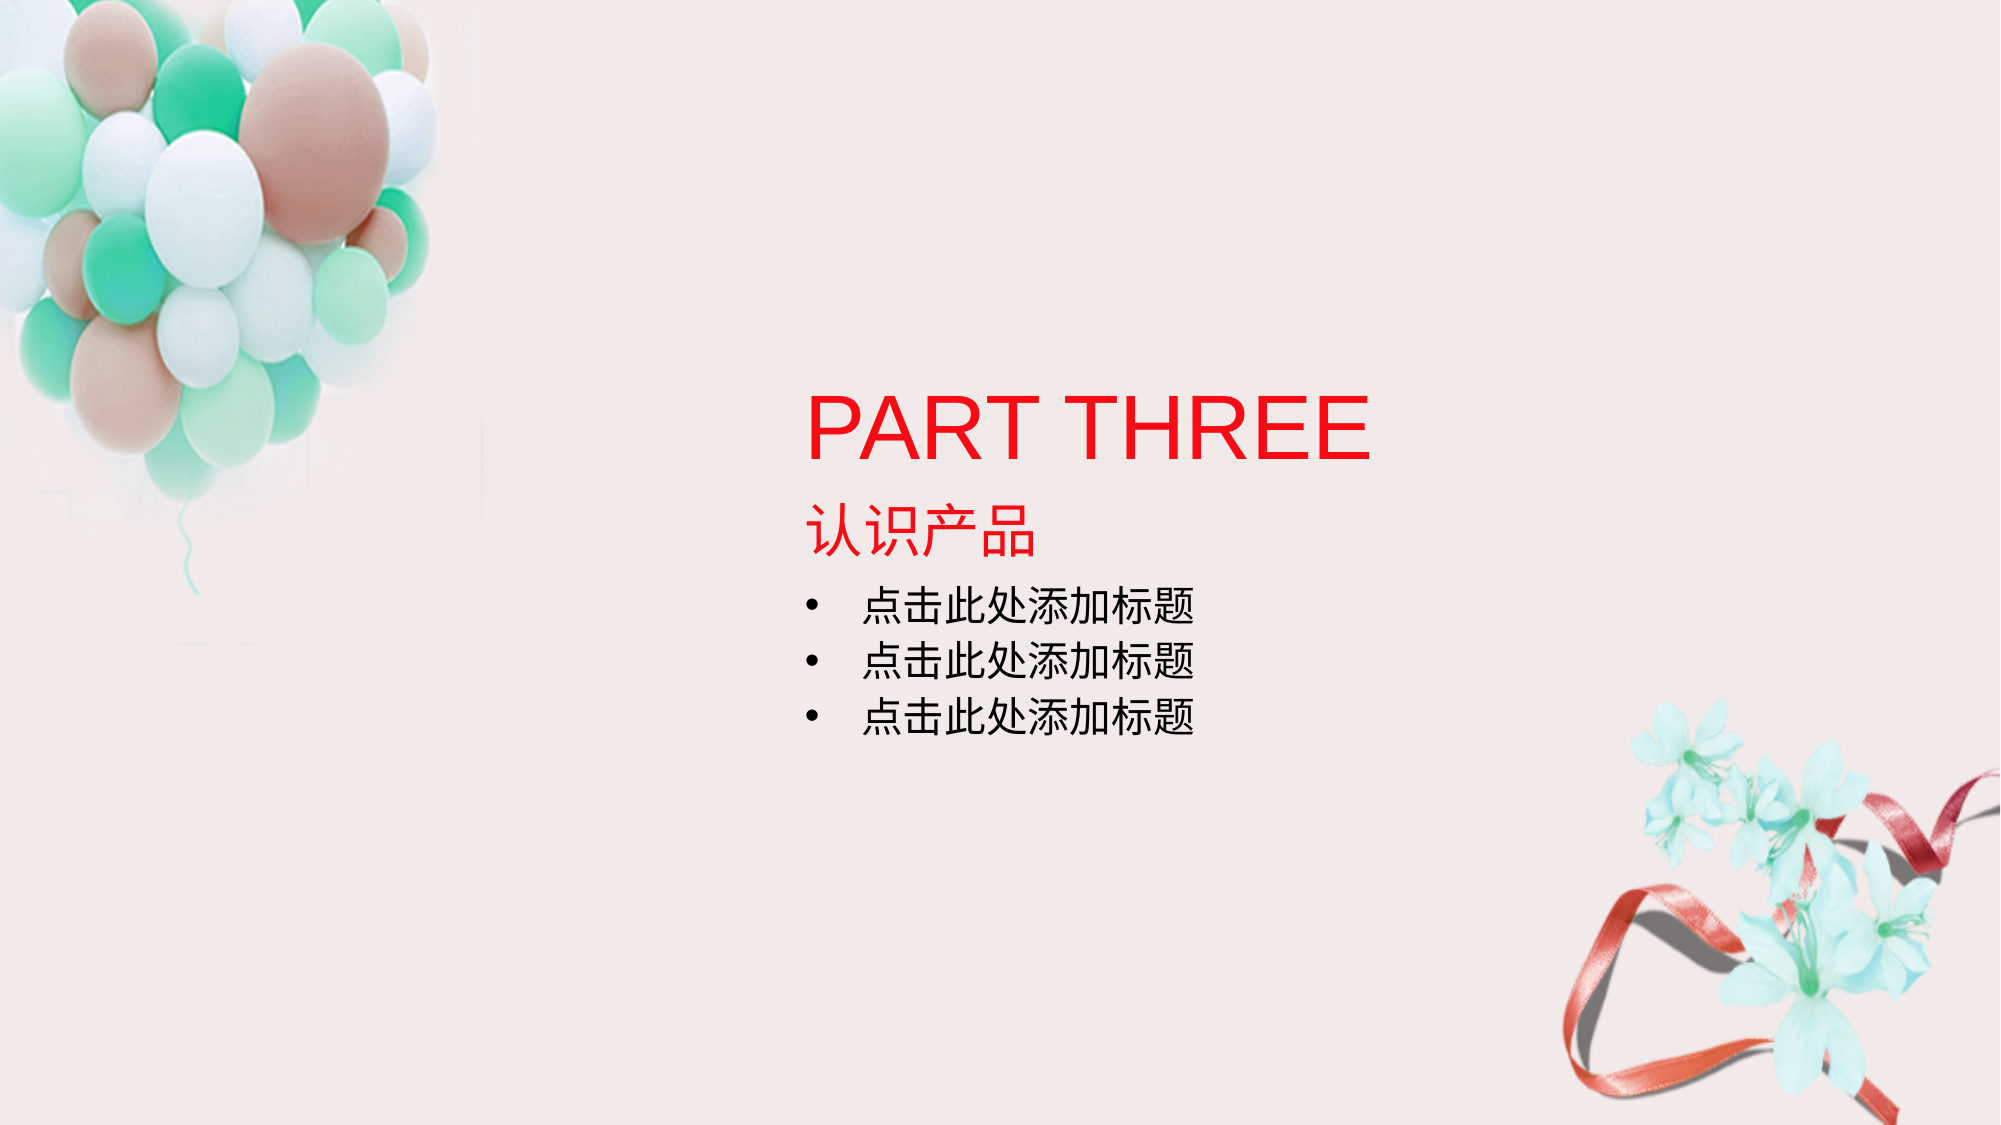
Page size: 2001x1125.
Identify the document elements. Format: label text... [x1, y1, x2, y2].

text_box 认识产品 [790, 486, 1183, 571]
text_box PART THREE [790, 360, 1438, 485]
picture [0, 0, 2001, 1125]
text_box 点击此处添加标题 [790, 571, 1210, 627]
text_box 点击此处添加标题 [790, 683, 1210, 749]
text_box 点击此处添加标题 [790, 627, 1210, 683]
